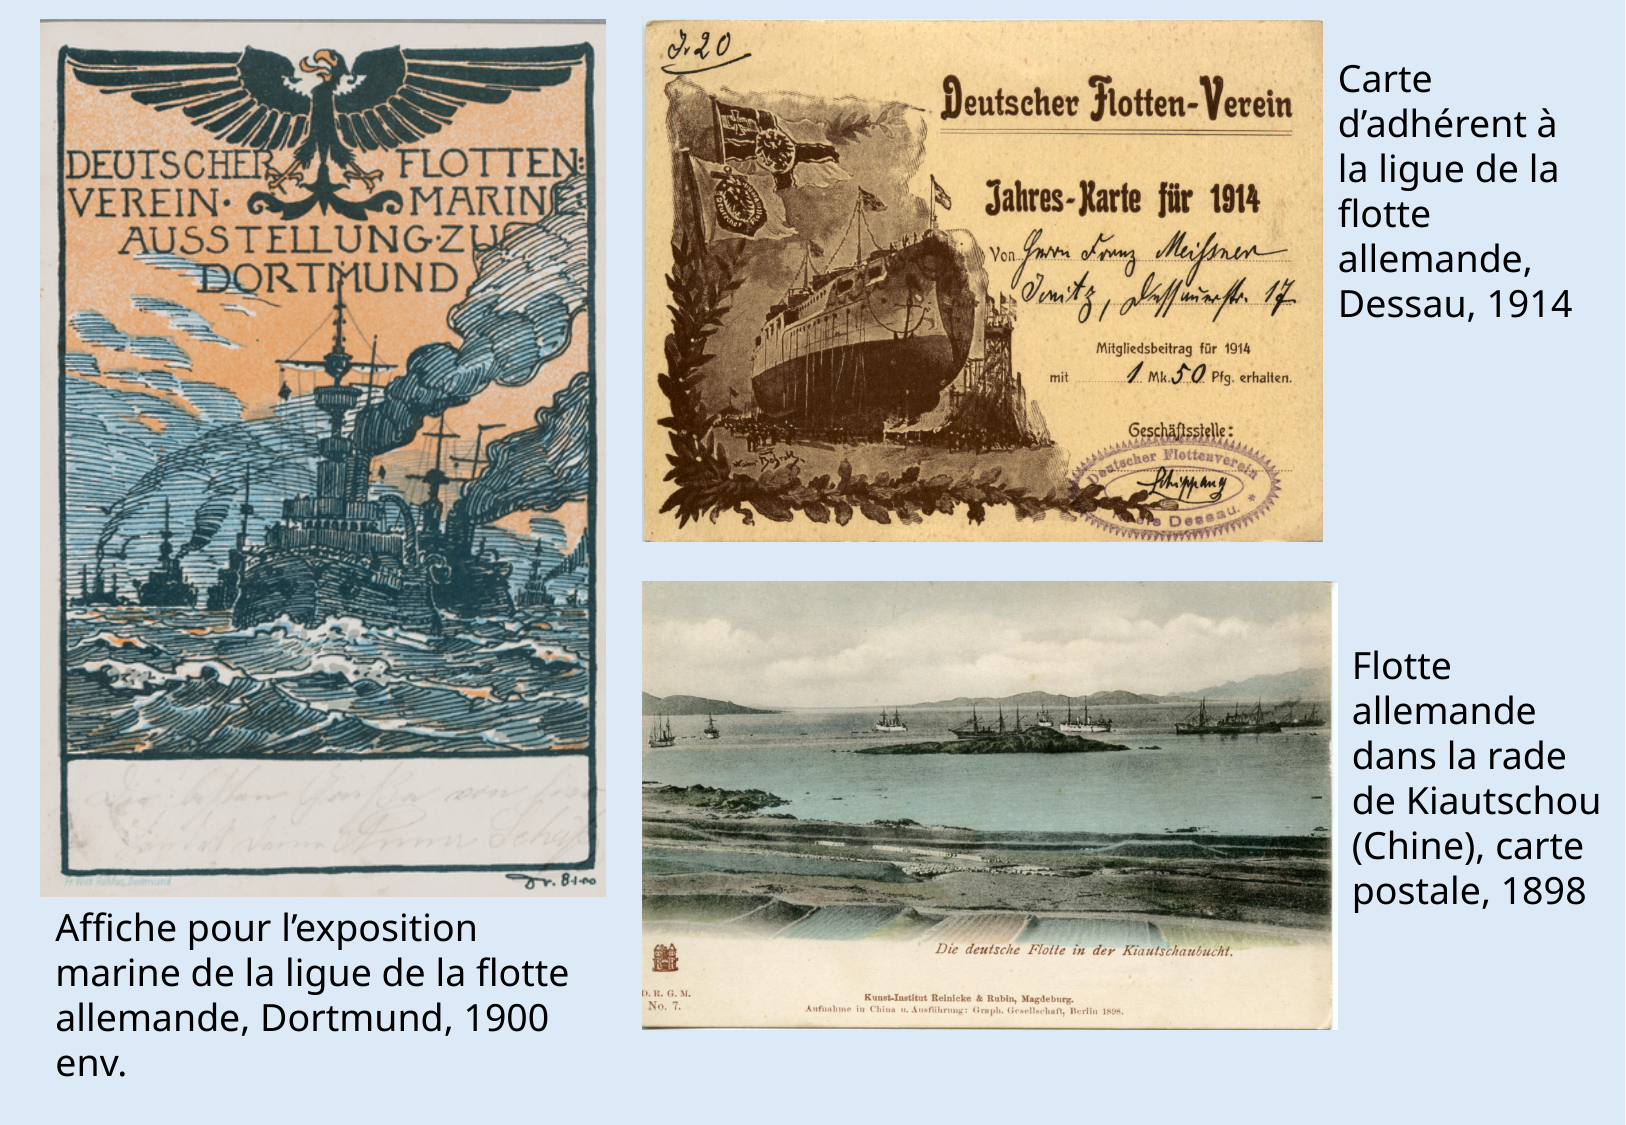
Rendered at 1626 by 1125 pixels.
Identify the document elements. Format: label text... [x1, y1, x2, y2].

text_box Affiche pour l’exposition marine de la ligue de la flotte allemande, Dortmund, 1900 env. [40, 897, 606, 1092]
text_box Flotte allemande dans la rade de Kiautschou (Chine), carte postale, 1898 [1338, 634, 1625, 920]
picture [40, 19, 606, 897]
picture [642, 580, 1338, 1030]
text_box Carte d’adhérent à la ligue de la flotte allemande, Dessau, 1914 [1324, 48, 1612, 333]
picture [642, 19, 1324, 542]
